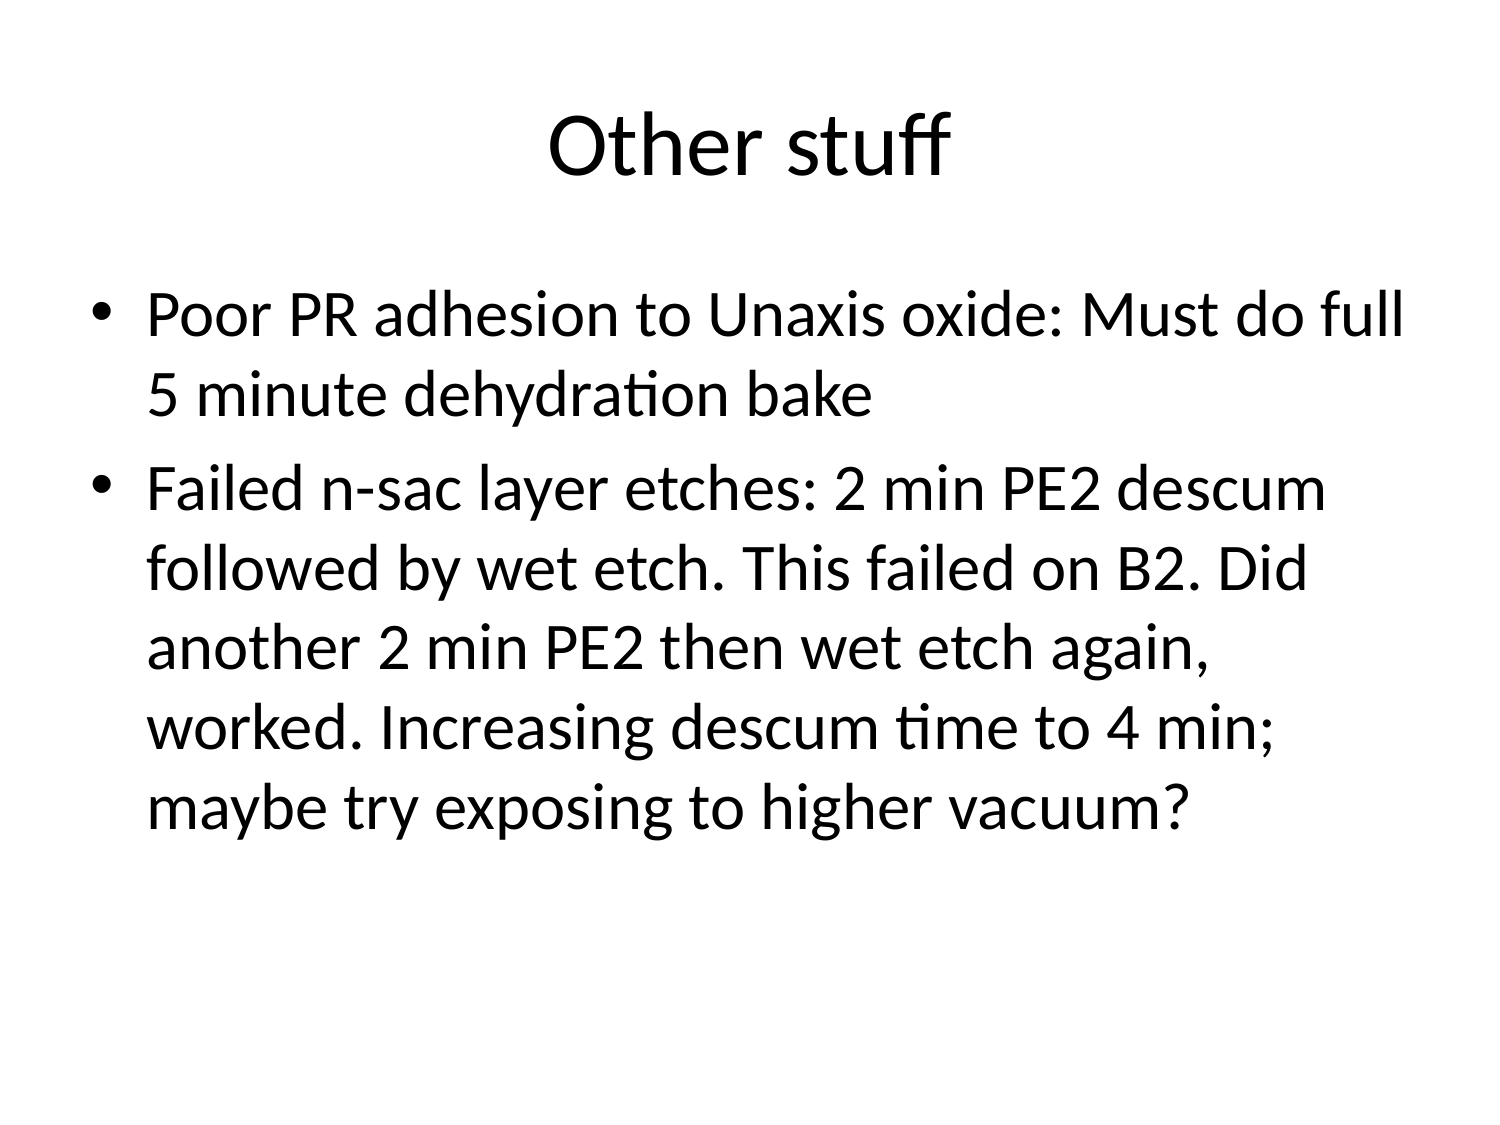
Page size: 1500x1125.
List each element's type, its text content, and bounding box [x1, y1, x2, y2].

list Poor PR adhesion to Unaxis oxide: Must do full 5 minute dehydration bake Failed n-sac layer etches: 2 min PE2 descum followed by wet etch. This failed on B2. Did another 2 min PE2 then wet etch again, worked. Increasing descum time to 4 min; maybe try exposing to higher vacuum? [75, 262, 1425, 1005]
title Other stuff [75, 45, 1425, 233]
